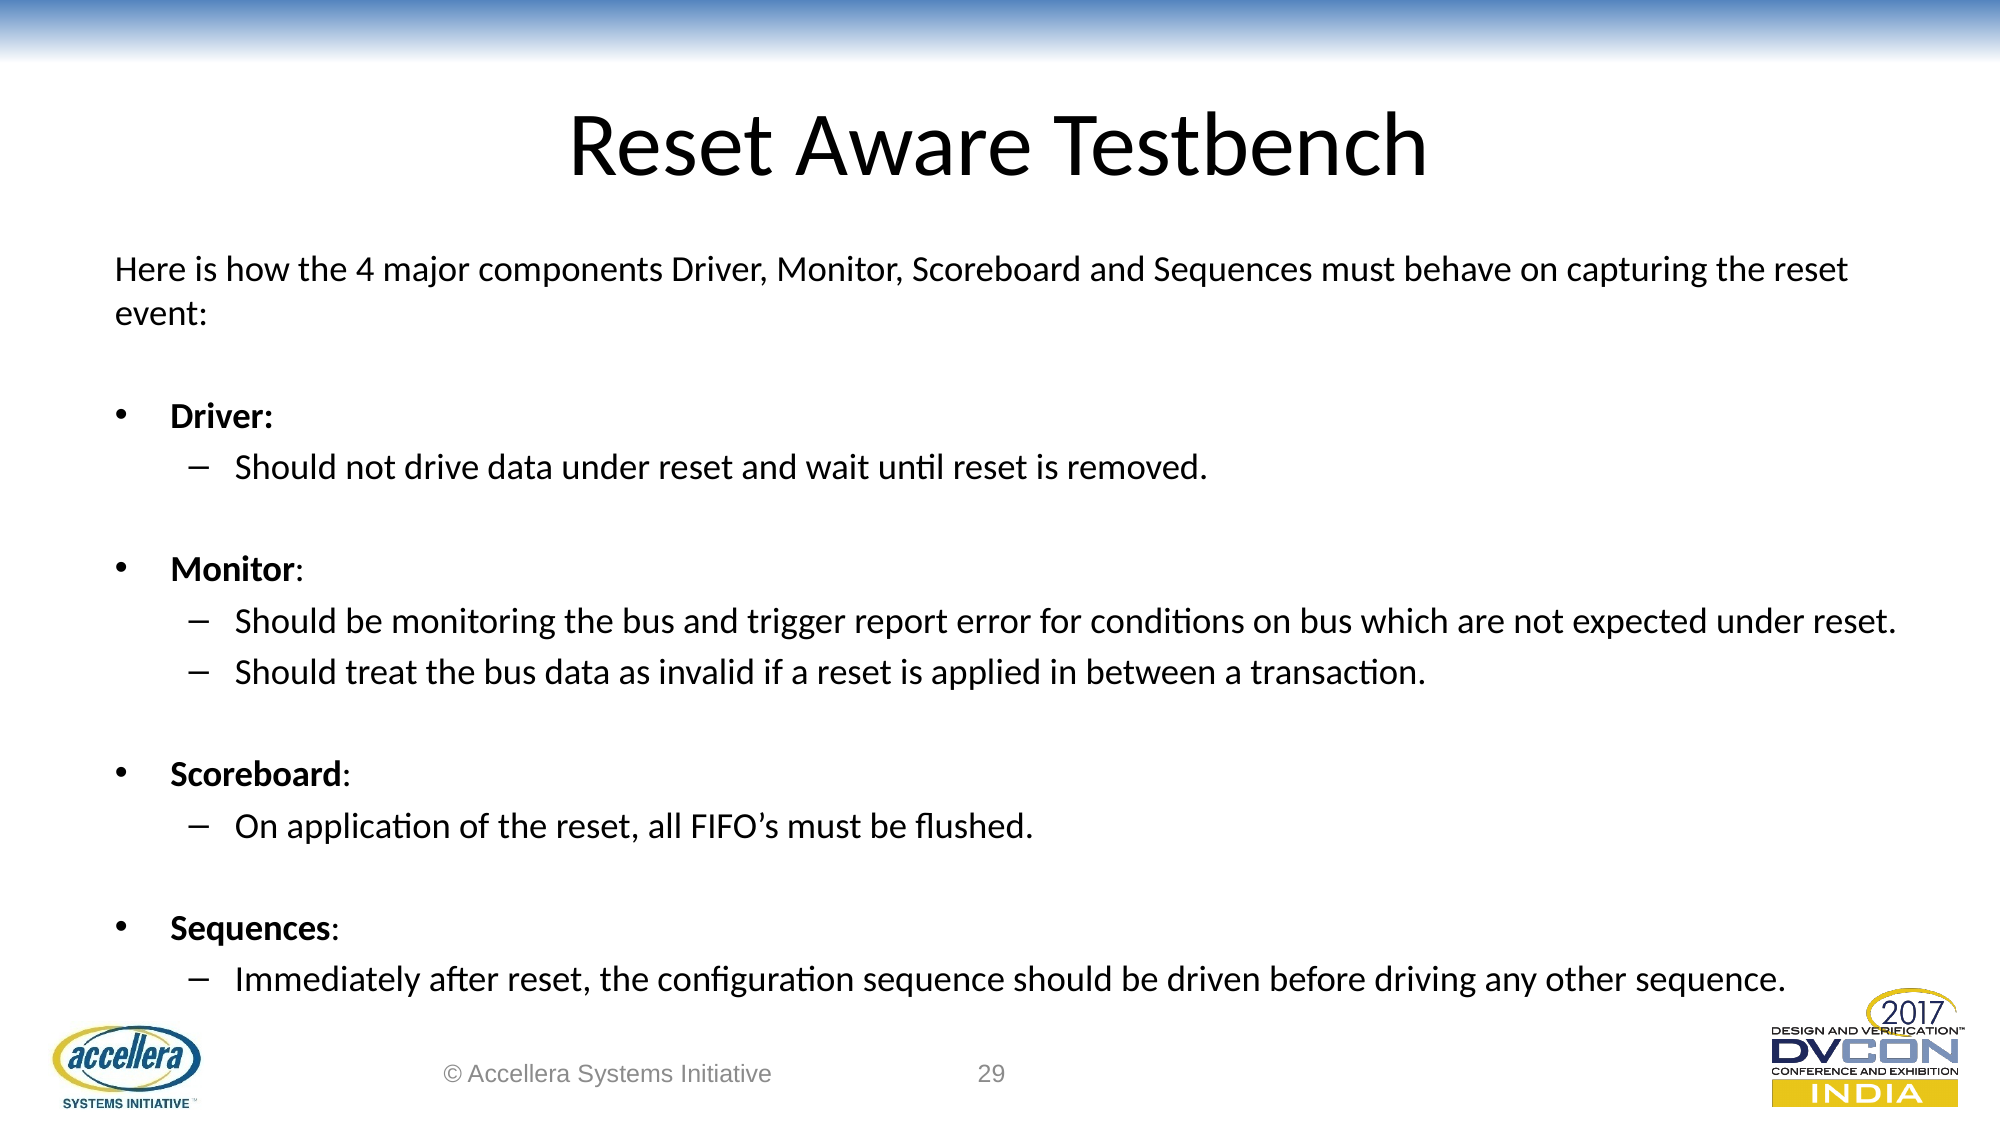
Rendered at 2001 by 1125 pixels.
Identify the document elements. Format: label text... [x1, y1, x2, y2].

footer © Accellera Systems Initiative [366, 1042, 800, 1103]
picture [48, 1021, 204, 1112]
title Reset Aware Testbench [99, 45, 1900, 233]
slide_number 29 [800, 1042, 1184, 1103]
picture [1761, 984, 1967, 1112]
list Here is how the 4 major components Driver, Monitor, Scoreboard and Sequences must behave on capturing the reset event: Driver: Should not drive data under reset and wait until reset is removed. Monitor: Should be monitoring the bus and trigger report error for conditions on bus which are not expected under reset. Should treat the bus data as invalid if a reset is applied in between a transaction. Scoreboard: On application of the reset, all FIFO’s must be flushed. Sequences: Immediately after reset, the configuration sequence should be driven before driving any other sequence. [99, 237, 1925, 1025]
